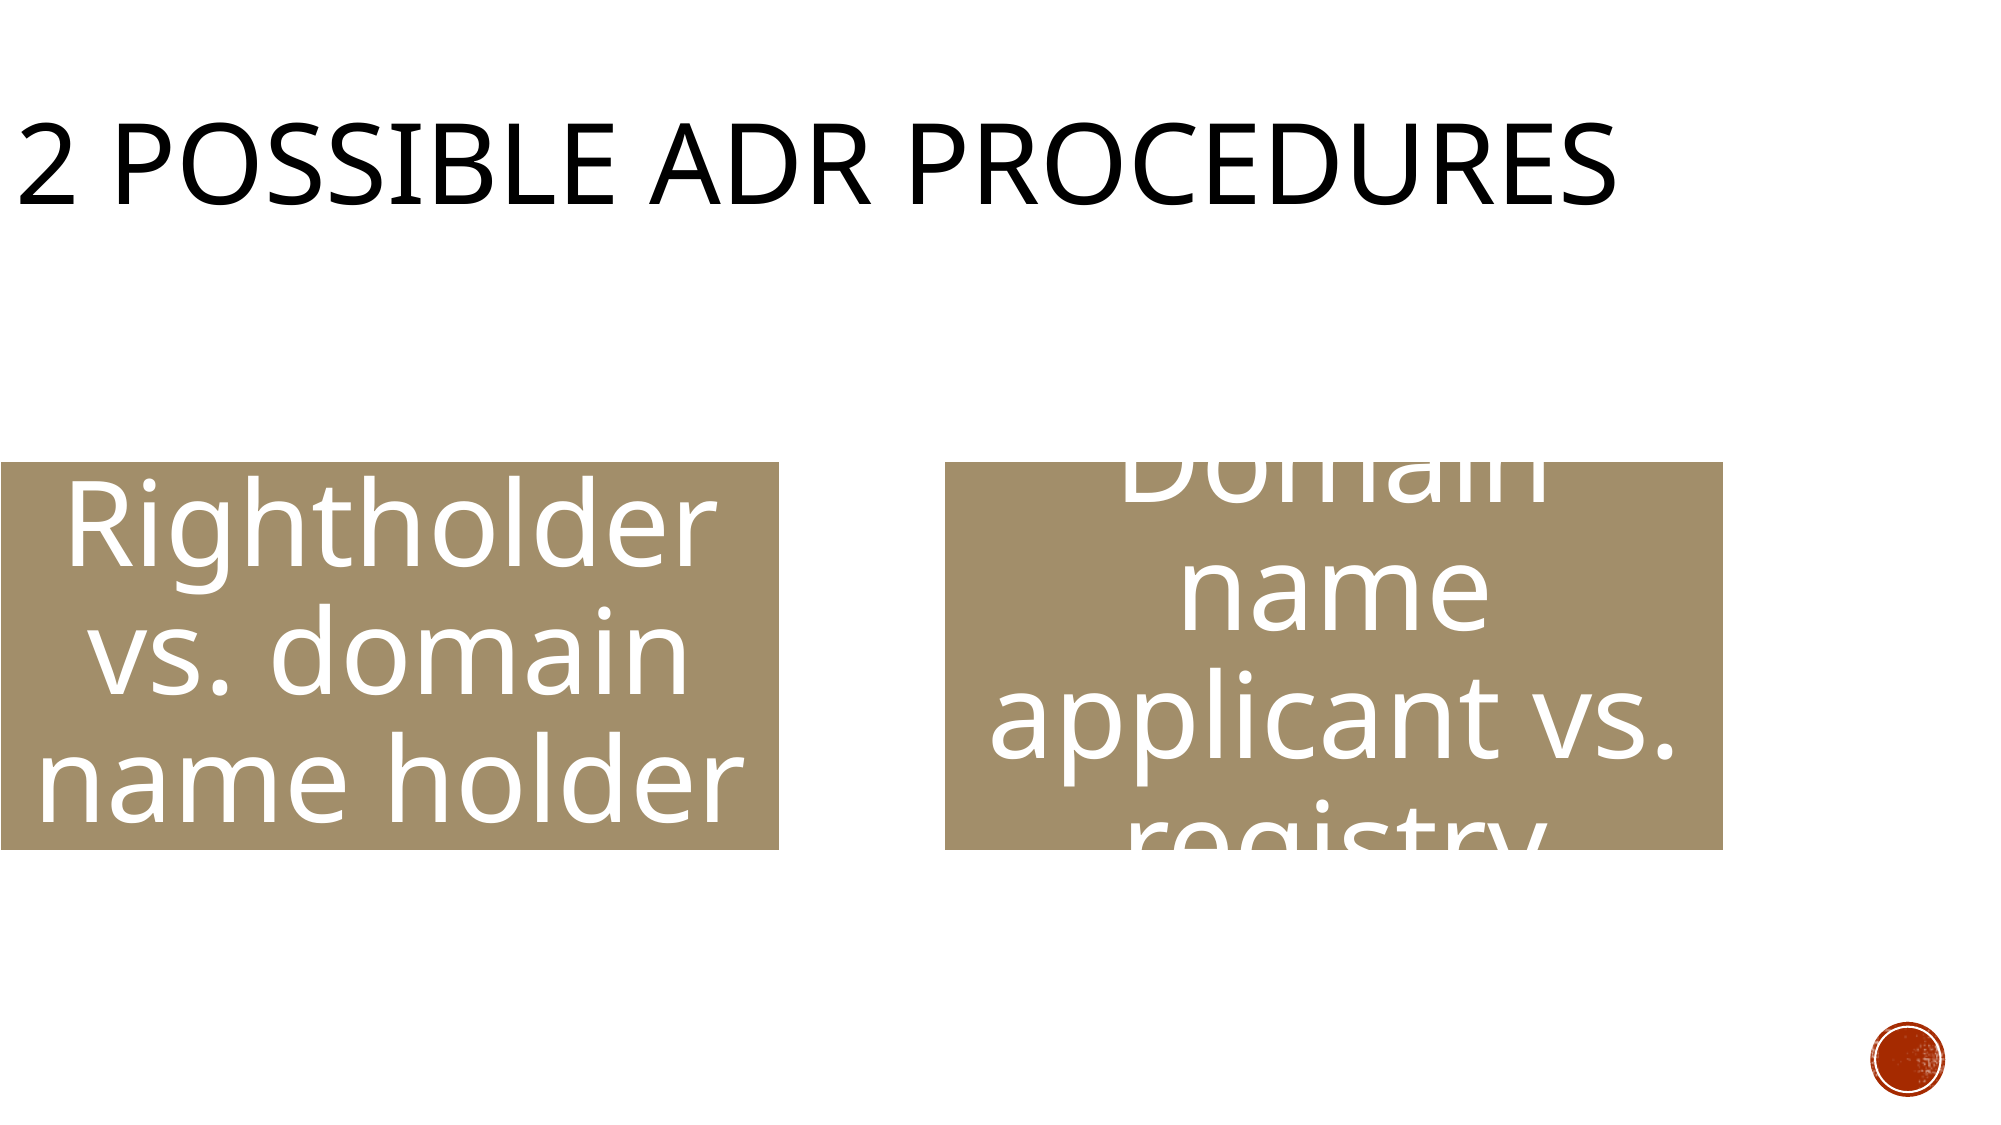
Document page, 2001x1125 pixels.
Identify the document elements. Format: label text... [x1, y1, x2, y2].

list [1, 305, 1724, 1012]
title 2 POSSIBLE ADR PROCEDURES [0, 59, 1725, 278]
